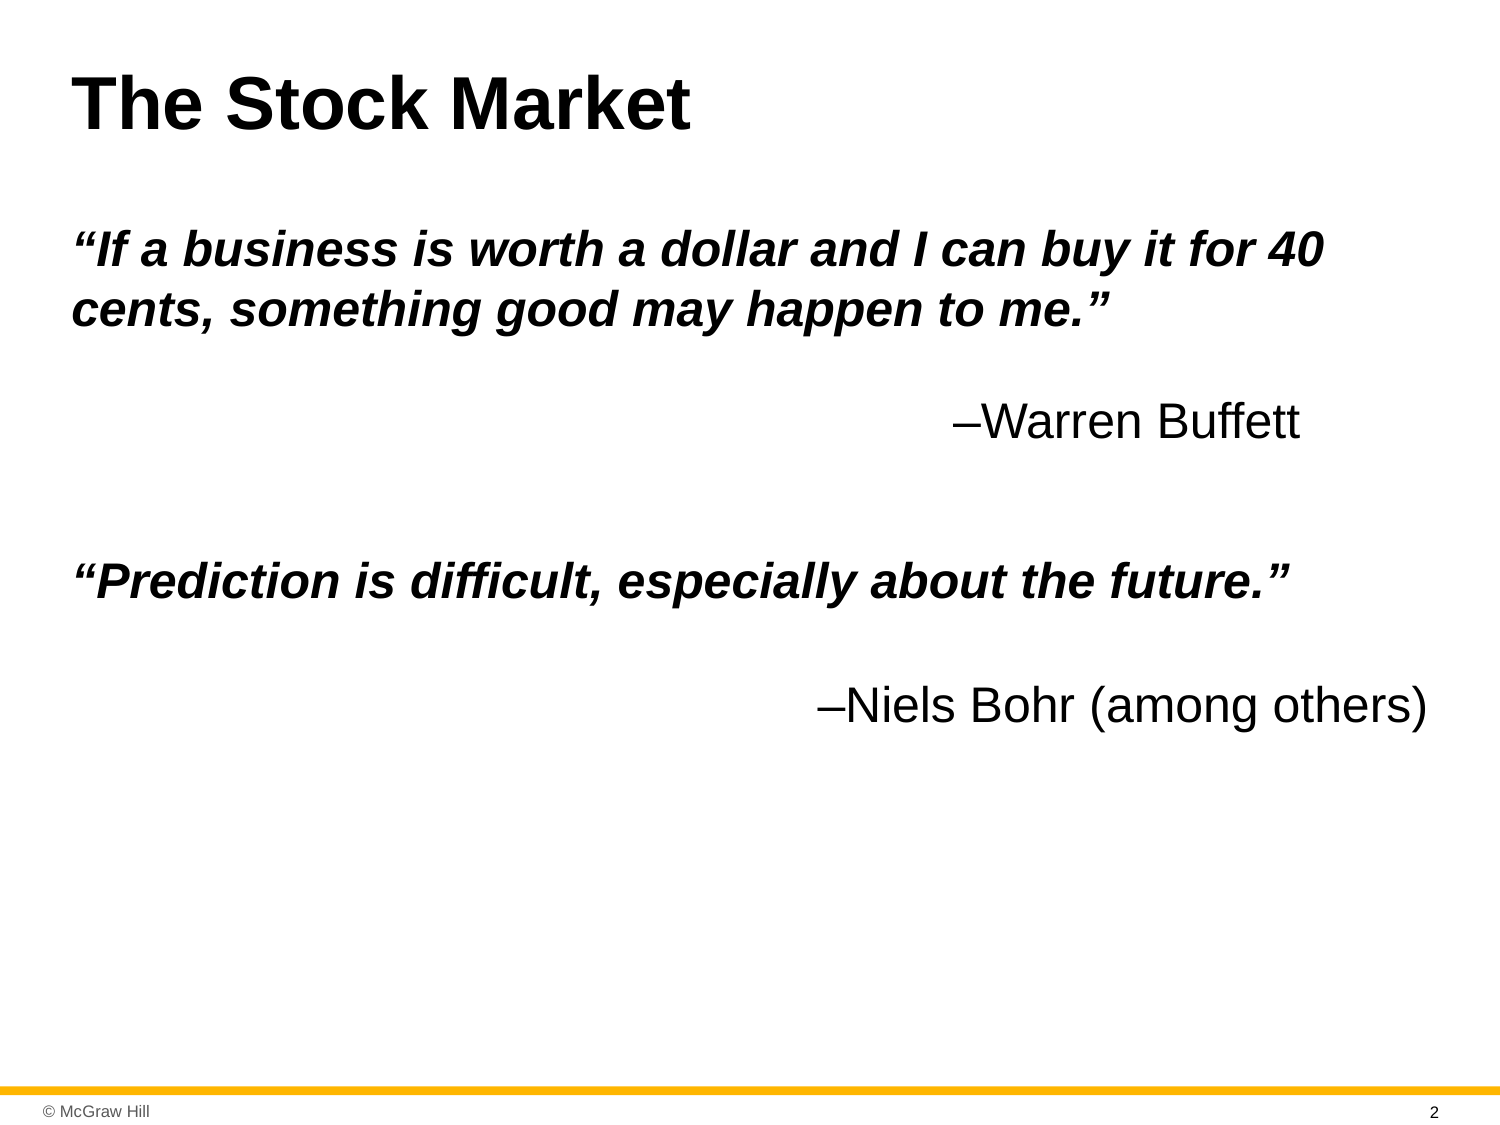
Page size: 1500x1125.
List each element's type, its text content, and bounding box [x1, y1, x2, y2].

list “Prediction is difficult, especially about the future.” [56, 541, 1444, 626]
list “If a business is worth a dollar and I can buy it for 40 cents, something good may happen to me.” [56, 209, 1444, 352]
list –Warren Buffett [887, 380, 1316, 454]
list –Niels Bohr (among others) [776, 665, 1444, 740]
title The Stock Market [56, 31, 1444, 180]
slide_number 2 [1415, 1094, 1474, 1122]
